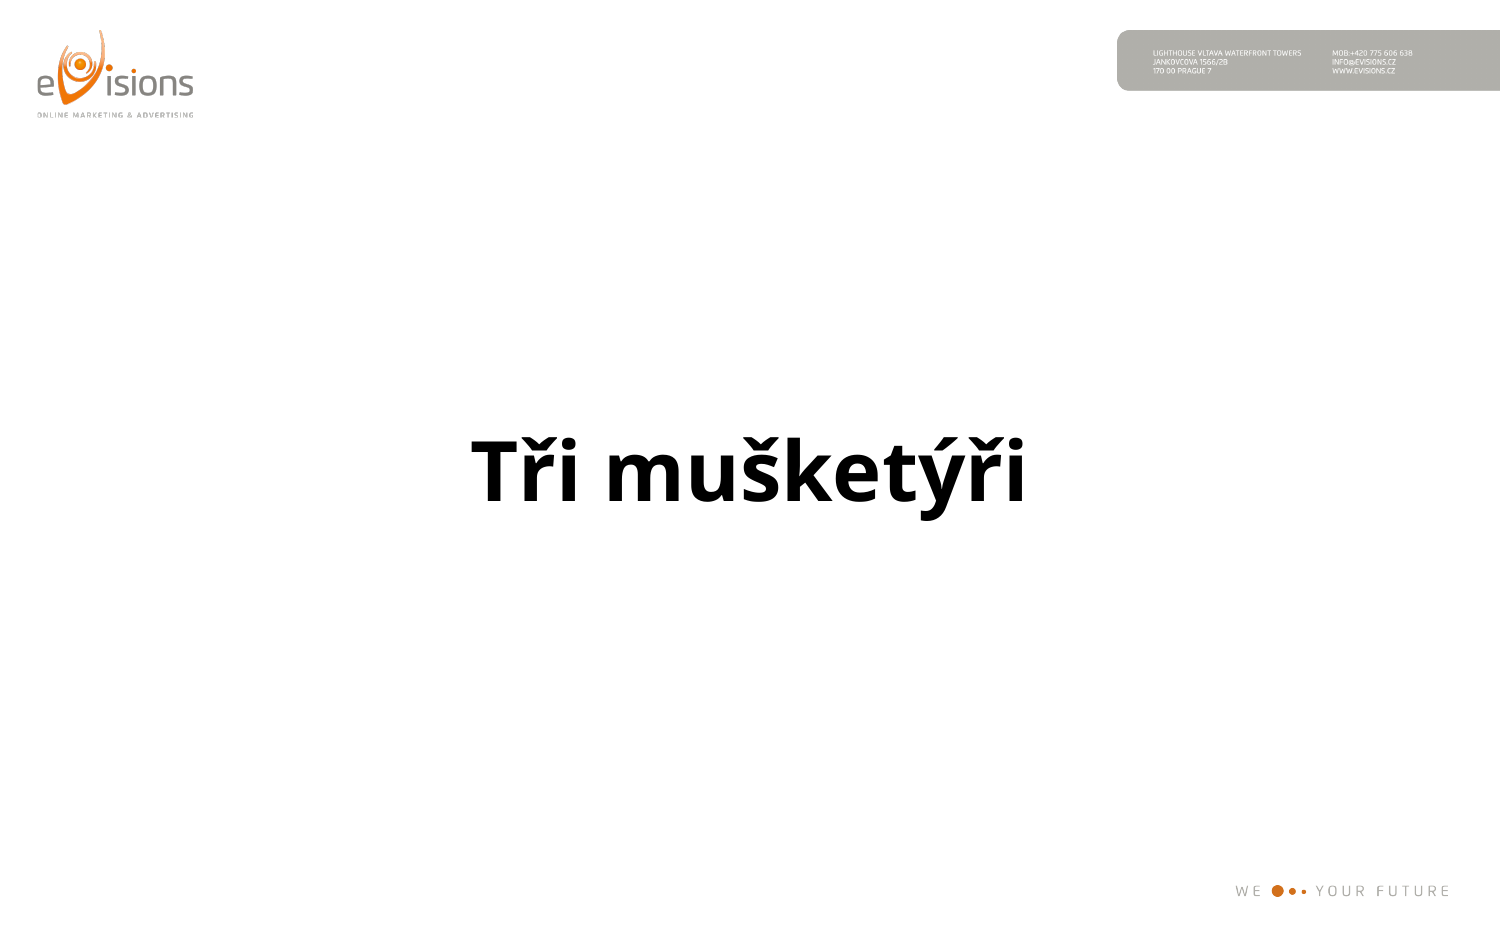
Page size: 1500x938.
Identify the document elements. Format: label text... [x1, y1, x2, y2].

text_box Tři mušketýři [132, 410, 1368, 526]
picture [1117, 30, 1500, 93]
picture [1224, 868, 1463, 912]
picture [37, 30, 193, 118]
